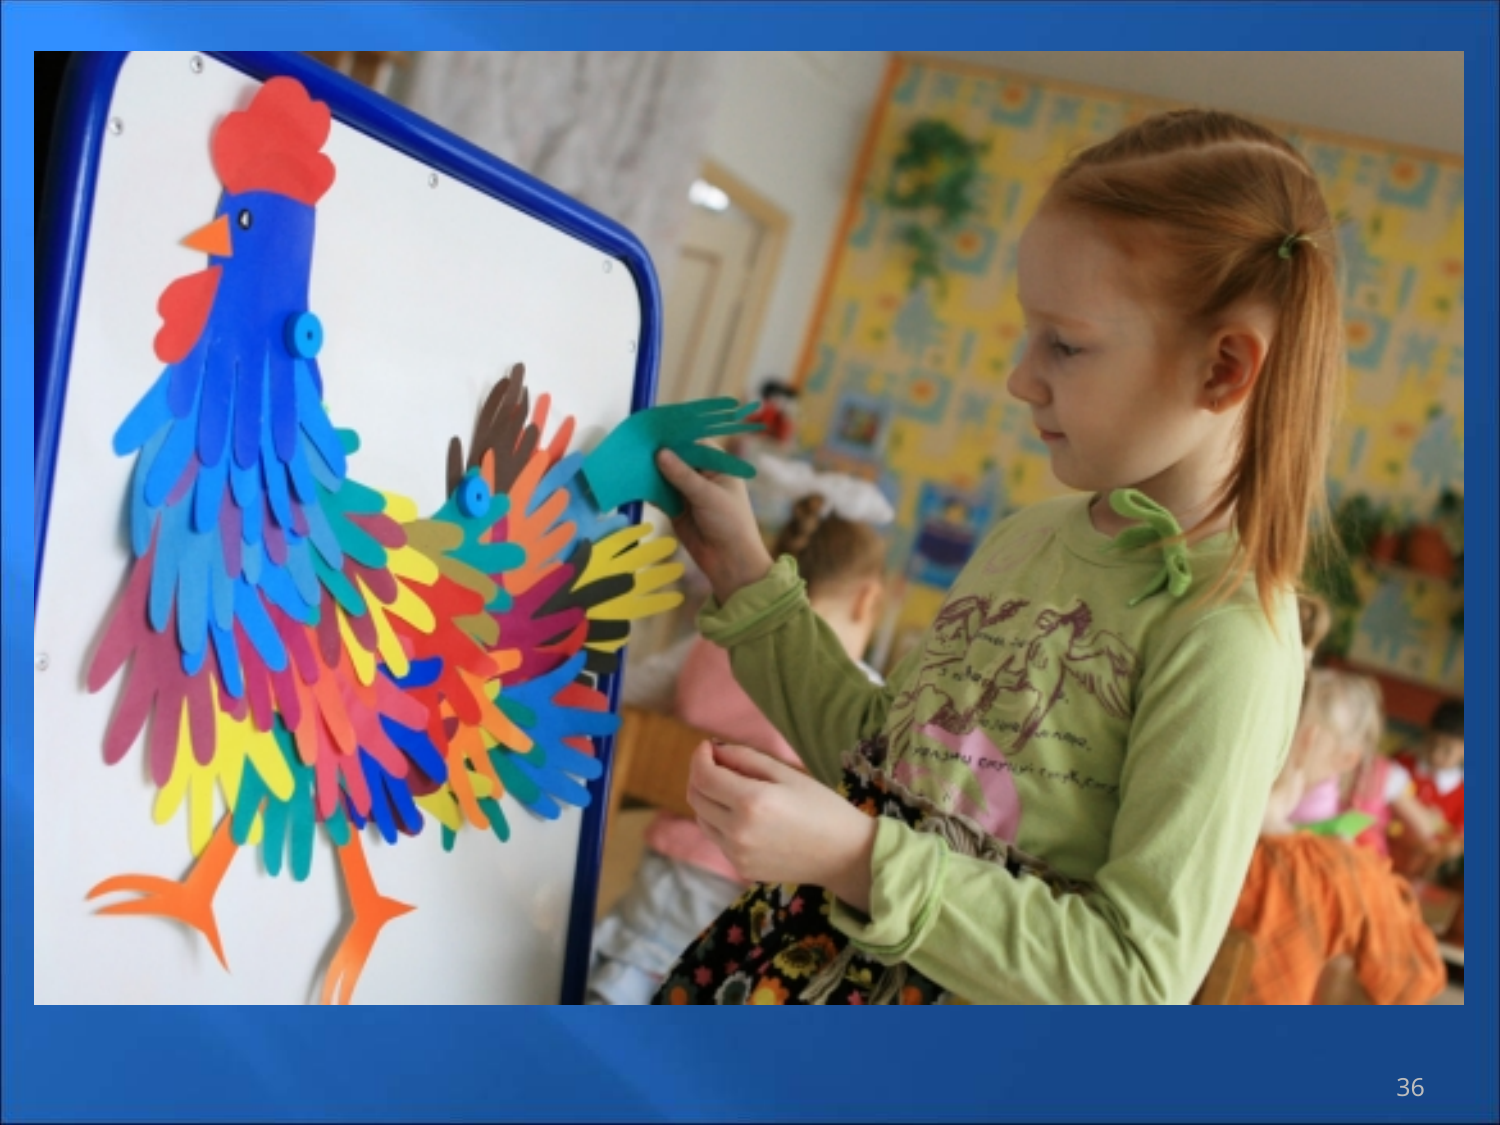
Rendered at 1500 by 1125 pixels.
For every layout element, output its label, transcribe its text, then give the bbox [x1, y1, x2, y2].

picture [0, 0, 1500, 1125]
slide_number 36 [1299, 1052, 1425, 1113]
